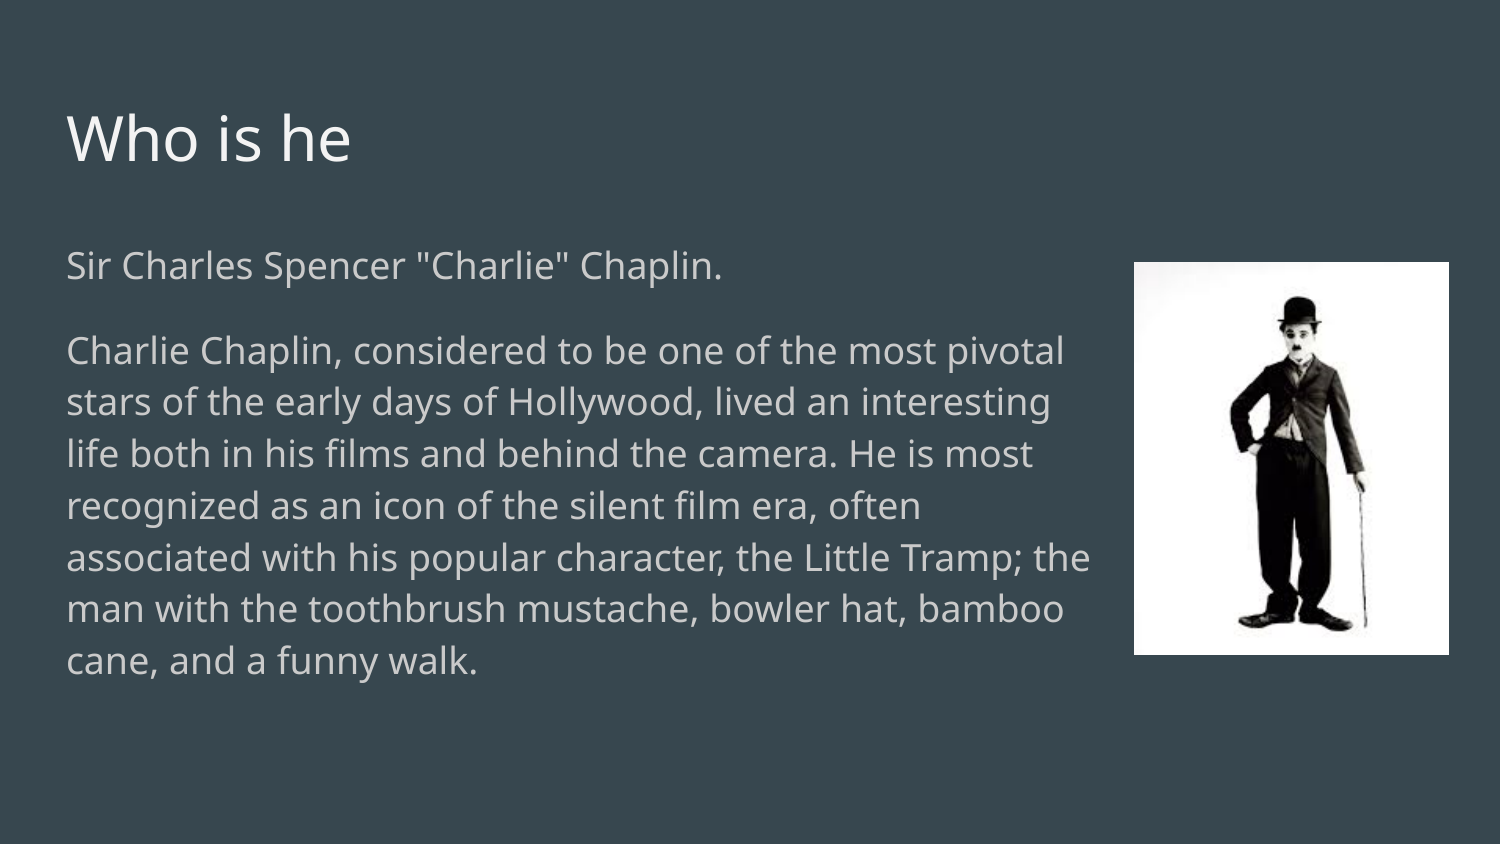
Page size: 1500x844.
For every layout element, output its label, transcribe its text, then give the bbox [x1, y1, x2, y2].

picture [1134, 262, 1450, 655]
text_box Who is he [51, 71, 421, 193]
list Sir Charles Spencer "Charlie" Chaplin. Charlie Chaplin, considered to be one of the most pivotal stars of the early days of Hollywood, lived an interesting life both in his films and behind the camera. He is most recognized as an icon of the silent film era, often associated with his popular character, the Little Tramp; the man with the toothbrush mustache, bowler hat, bamboo cane, and a funny walk. [51, 219, 1114, 781]
